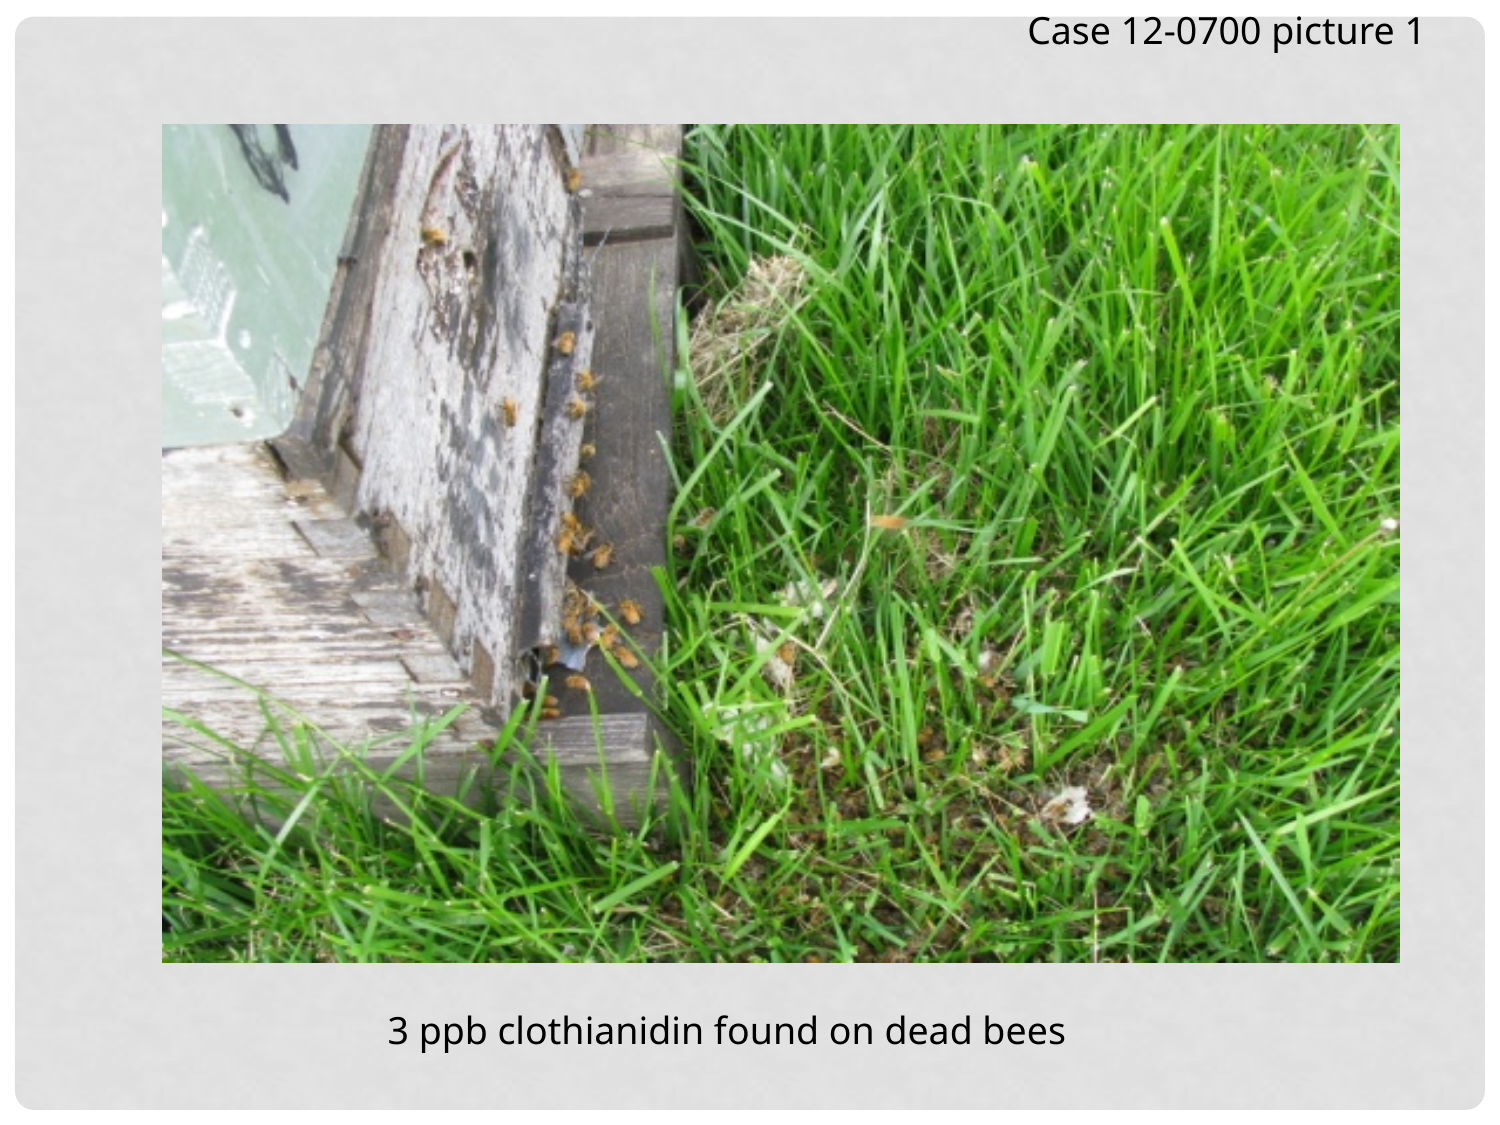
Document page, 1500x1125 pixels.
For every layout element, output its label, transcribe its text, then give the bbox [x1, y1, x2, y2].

picture [162, 124, 1401, 963]
text_box 3 ppb clothianidin found on dead bees [372, 999, 1123, 1060]
text_box Case 12-0700 picture 1 [1012, 0, 1488, 105]
